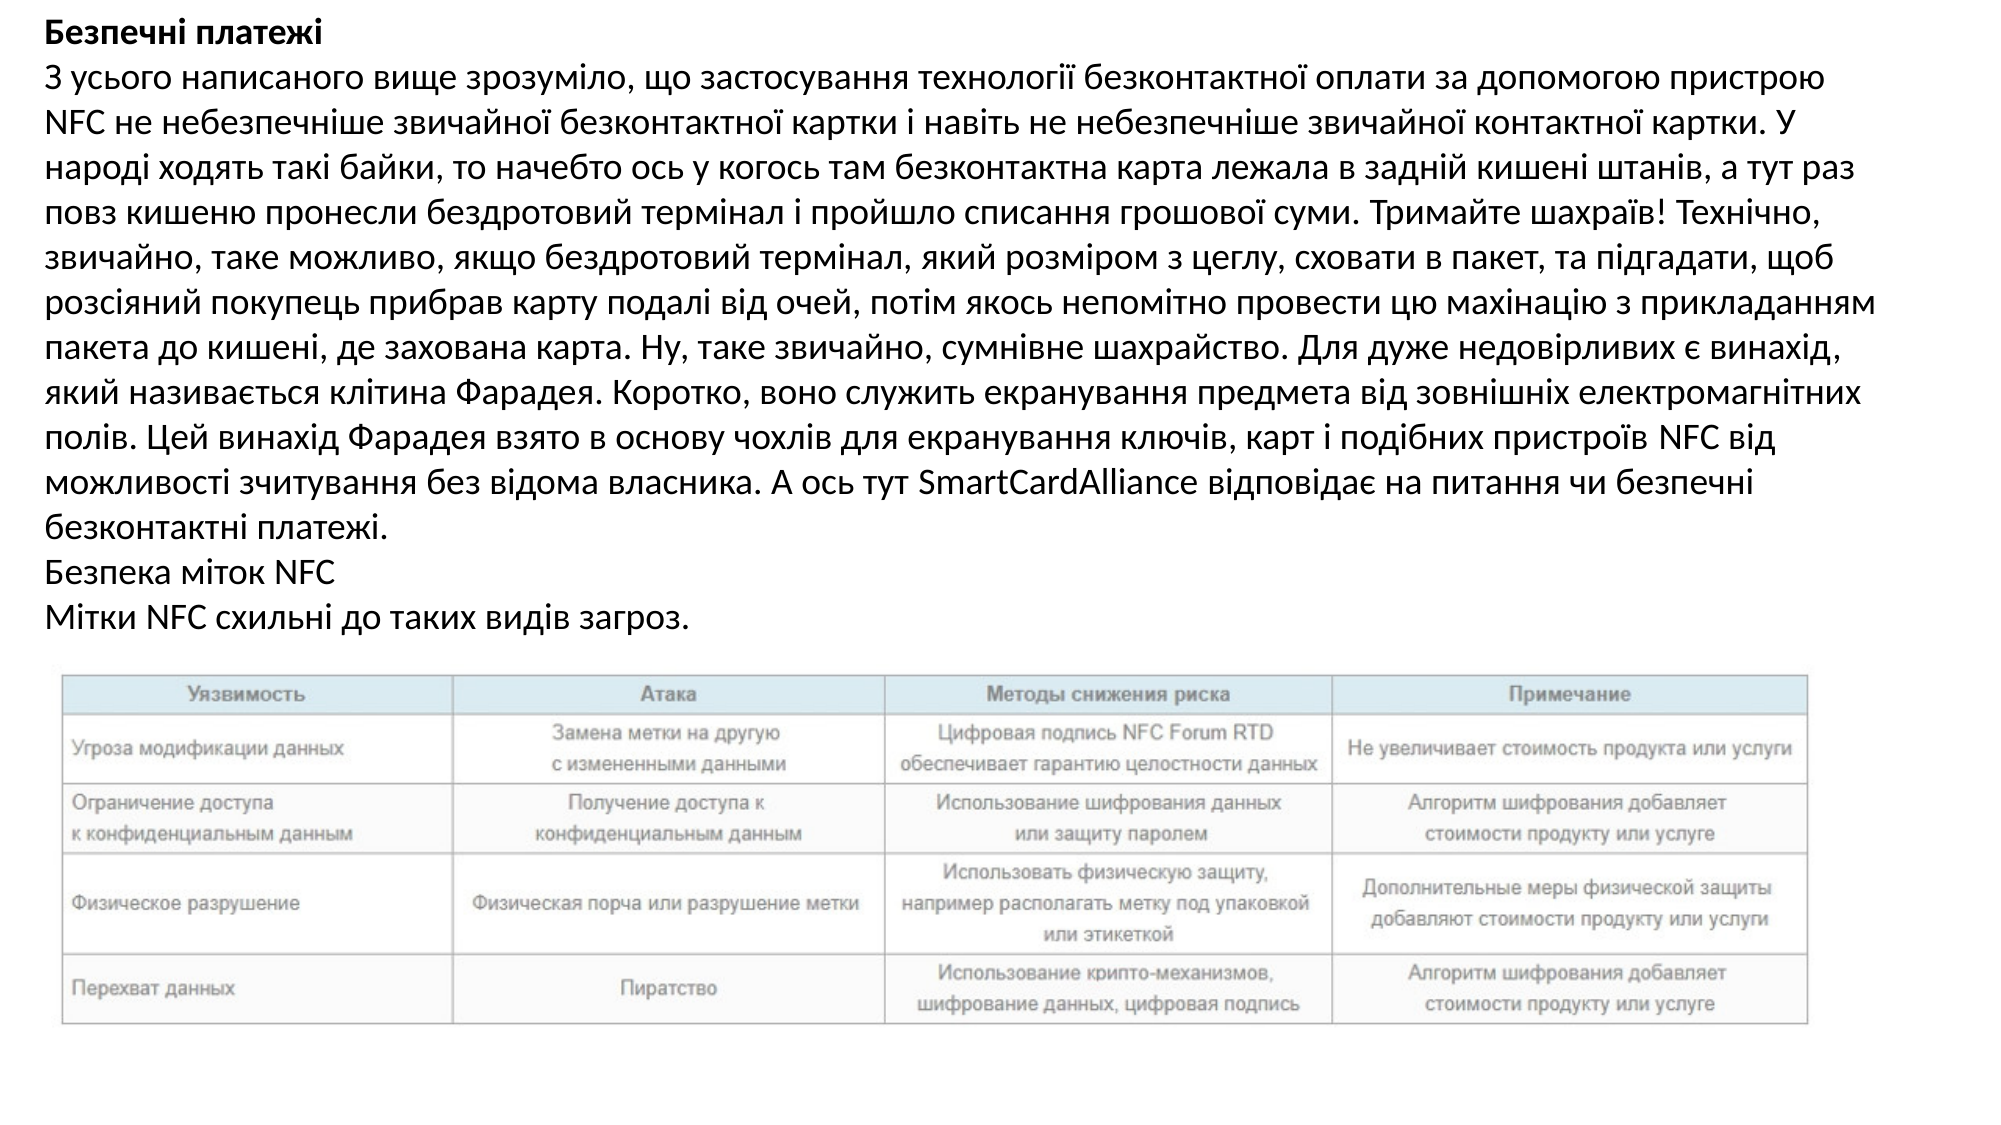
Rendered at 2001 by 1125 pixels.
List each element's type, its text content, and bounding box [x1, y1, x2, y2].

text_box Безпечні платежі З усього написаного вище зрозуміло, що застосування технології безконтактної оплати за допомогою пристрою NFC не небезпечніше звичайної безконтактної картки і навіть не небезпечніше звичайної контактної картки. У народі ходять такі байки, то начебто ось у когось там безконтактна карта лежала в задній кишені штанів, а тут раз повз кишеню пронесли бездротовий термінал і пройшло списання грошової суми. Тримайте шахраїв! Технічно, звичайно, таке можливо, якщо бездротовий термінал, який розміром з цеглу, сховати в пакет, та підгадати, щоб розсіяний покупець прибрав карту подалі від очей, потім якось непомітно провести цю махінацію з прикладанням пакета до кишені, де захована карта. Ну, таке звичайно, сумнівне шахрайство. Для дуже недовірливих є винахід, який називається клітина Фарадея. Коротко, воно служить екранування предмета від зовнішніх електромагнітних полів. Цей винахід Фарадея взято в основу чохлів для екранування ключів, карт і подібних пристроїв NFC від можливості зчитування без відома власника. А ось тут SmartCardAlliance відповідає на питання чи безпечні безконтактні платежі. Безпека міток NFC Мітки NFC схильні до таких видів загроз. [29, 0, 1912, 645]
picture [51, 664, 1821, 1034]
